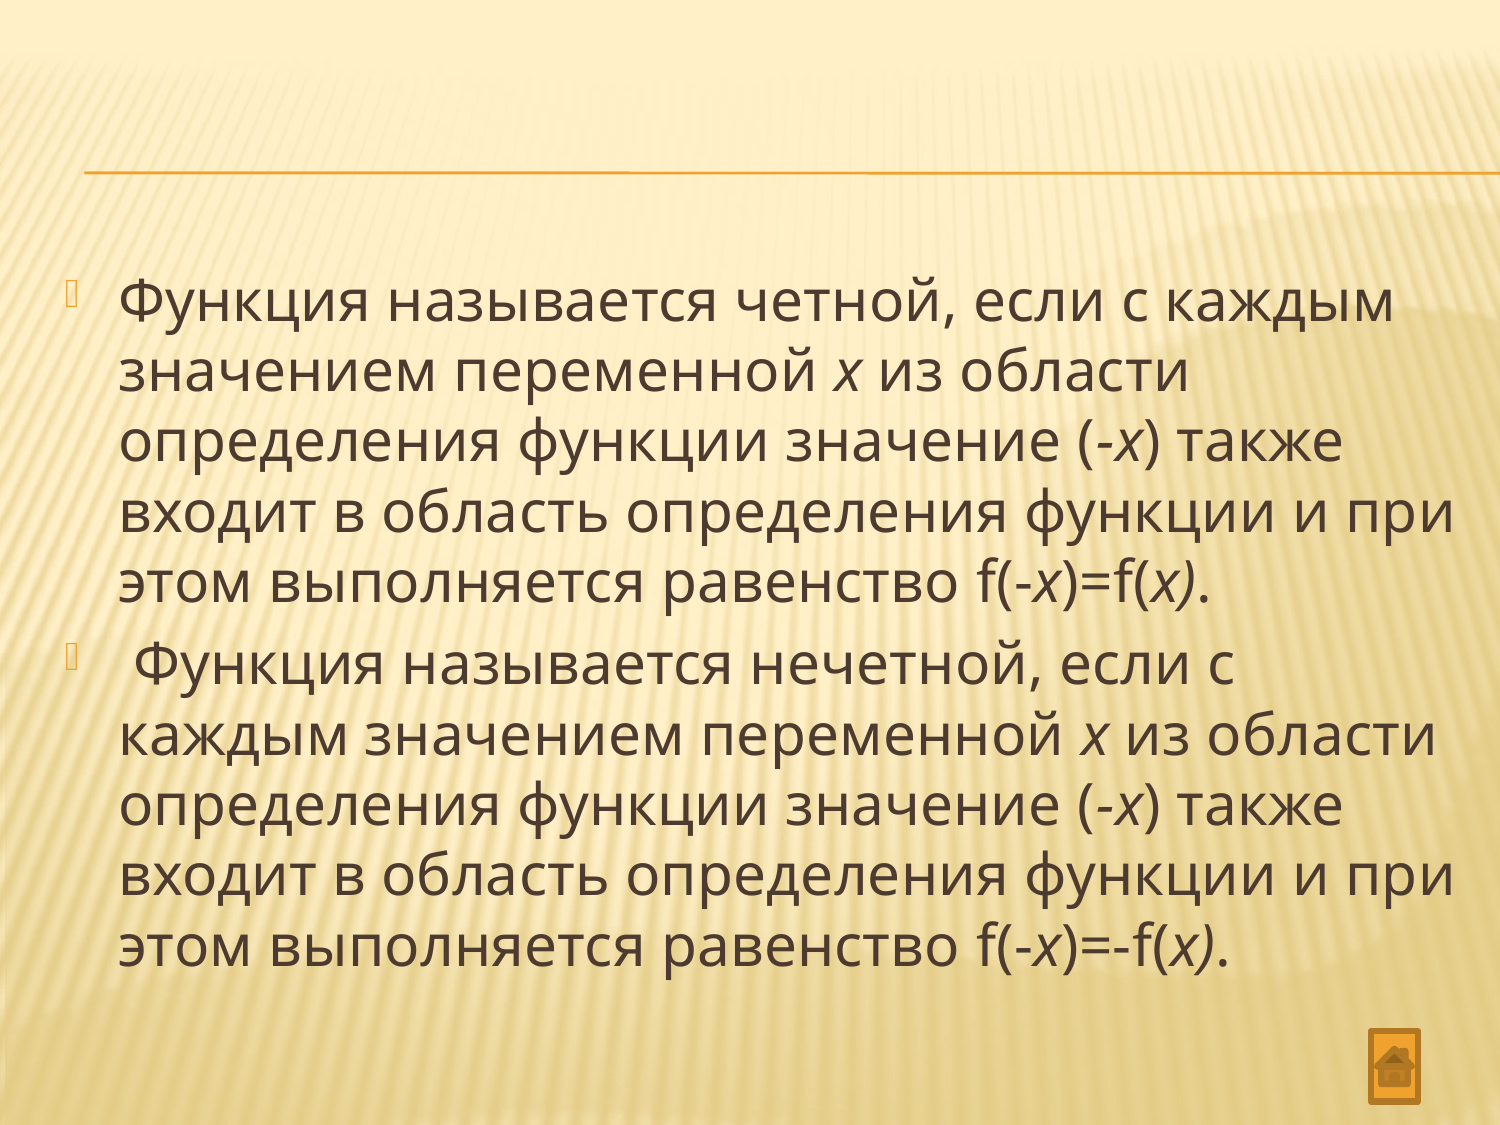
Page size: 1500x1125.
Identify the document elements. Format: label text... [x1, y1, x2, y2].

list Функция называется четной, если с каждым значением переменной x из области определения функции значение (-x) также входит в область определения функции и при этом выполняется равенство f(-x)=f(x). Функция называется нечетной, если с каждым значением переменной x из области определения функции значение (-x) также входит в область определения функции и при этом выполняется равенство f(-x)=-f(x). [50, 254, 1475, 998]
text_box [1368, 1028, 1421, 1105]
